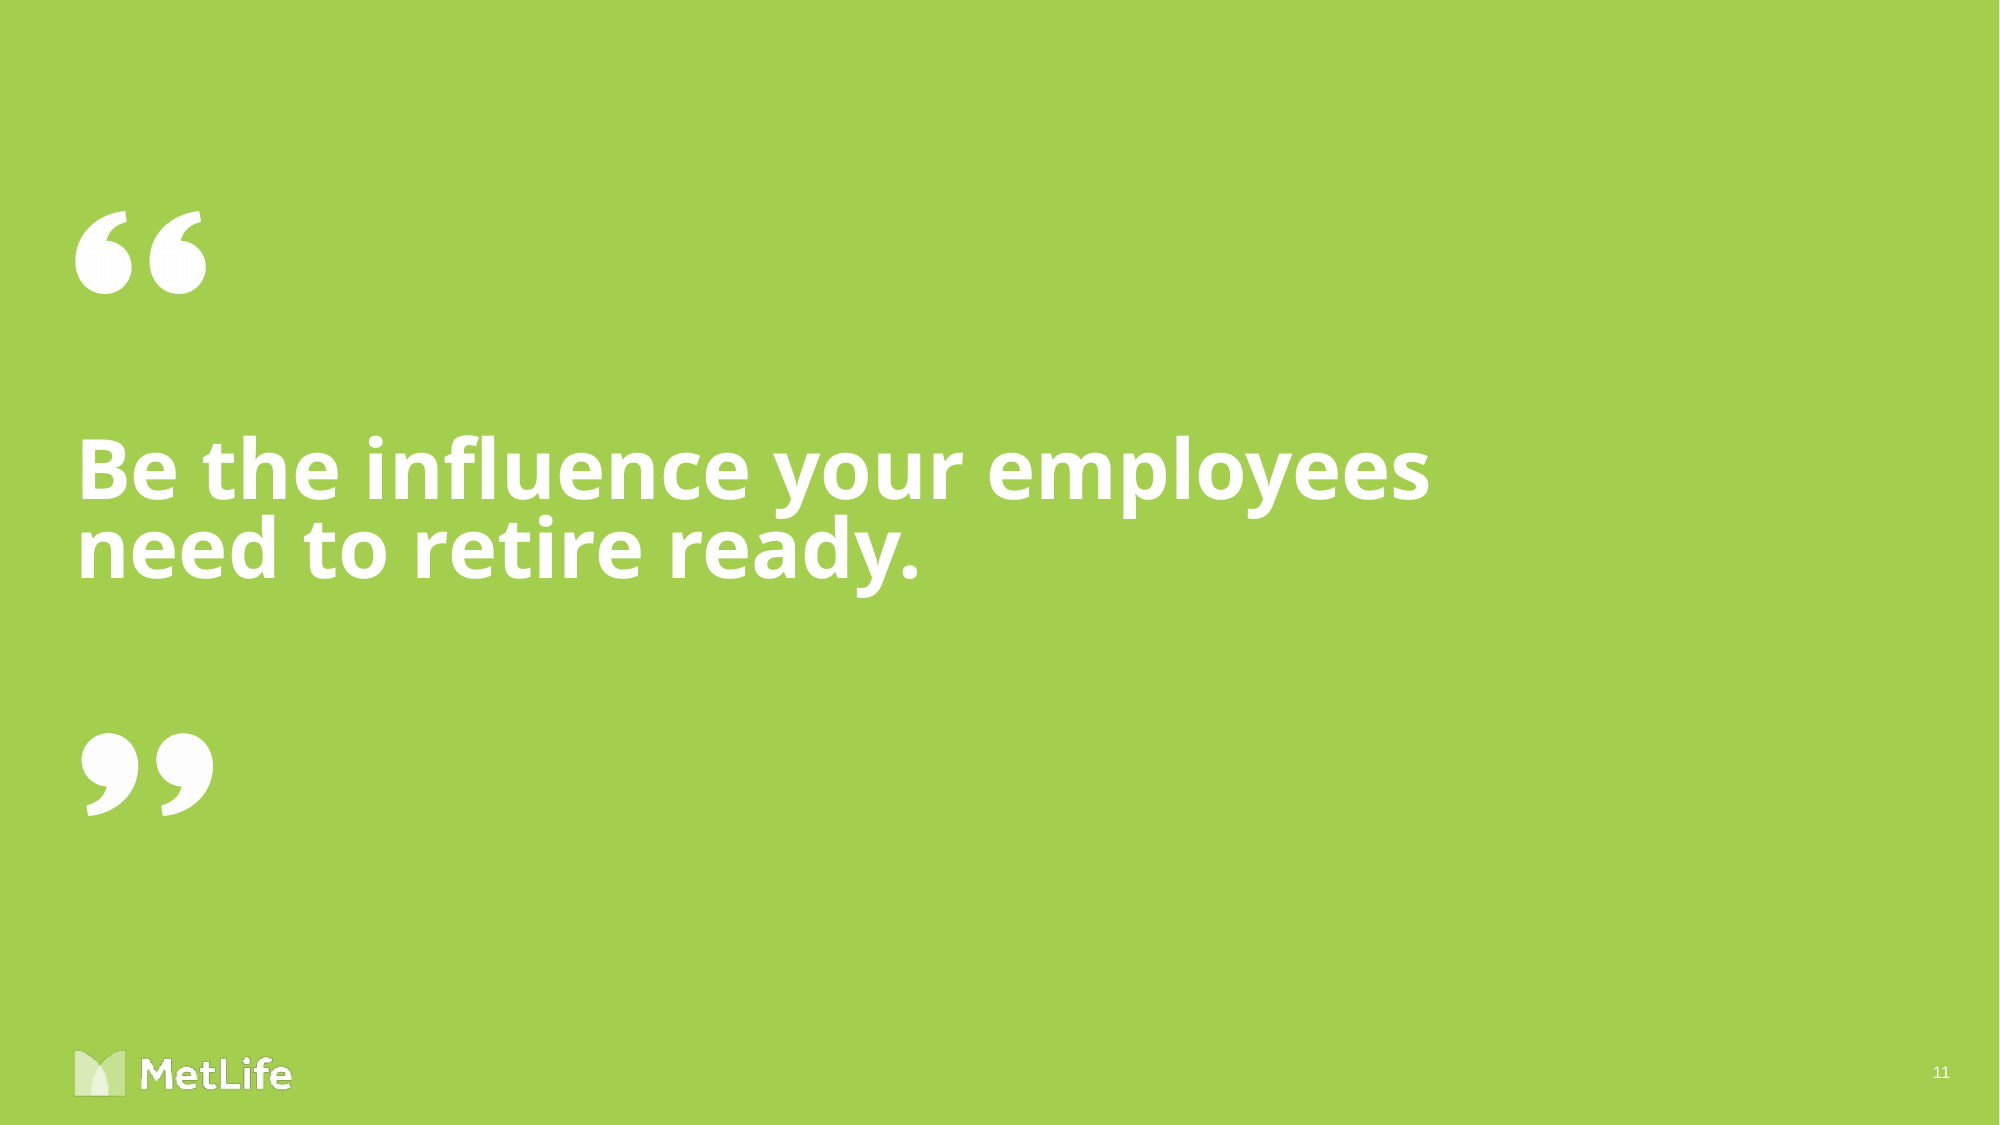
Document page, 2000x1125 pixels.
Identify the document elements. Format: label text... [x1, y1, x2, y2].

picture [67, 211, 213, 294]
title Be the influence your employees need to retire ready. [75, 74, 1599, 956]
picture [44, 1019, 320, 1125]
picture [74, 733, 220, 816]
